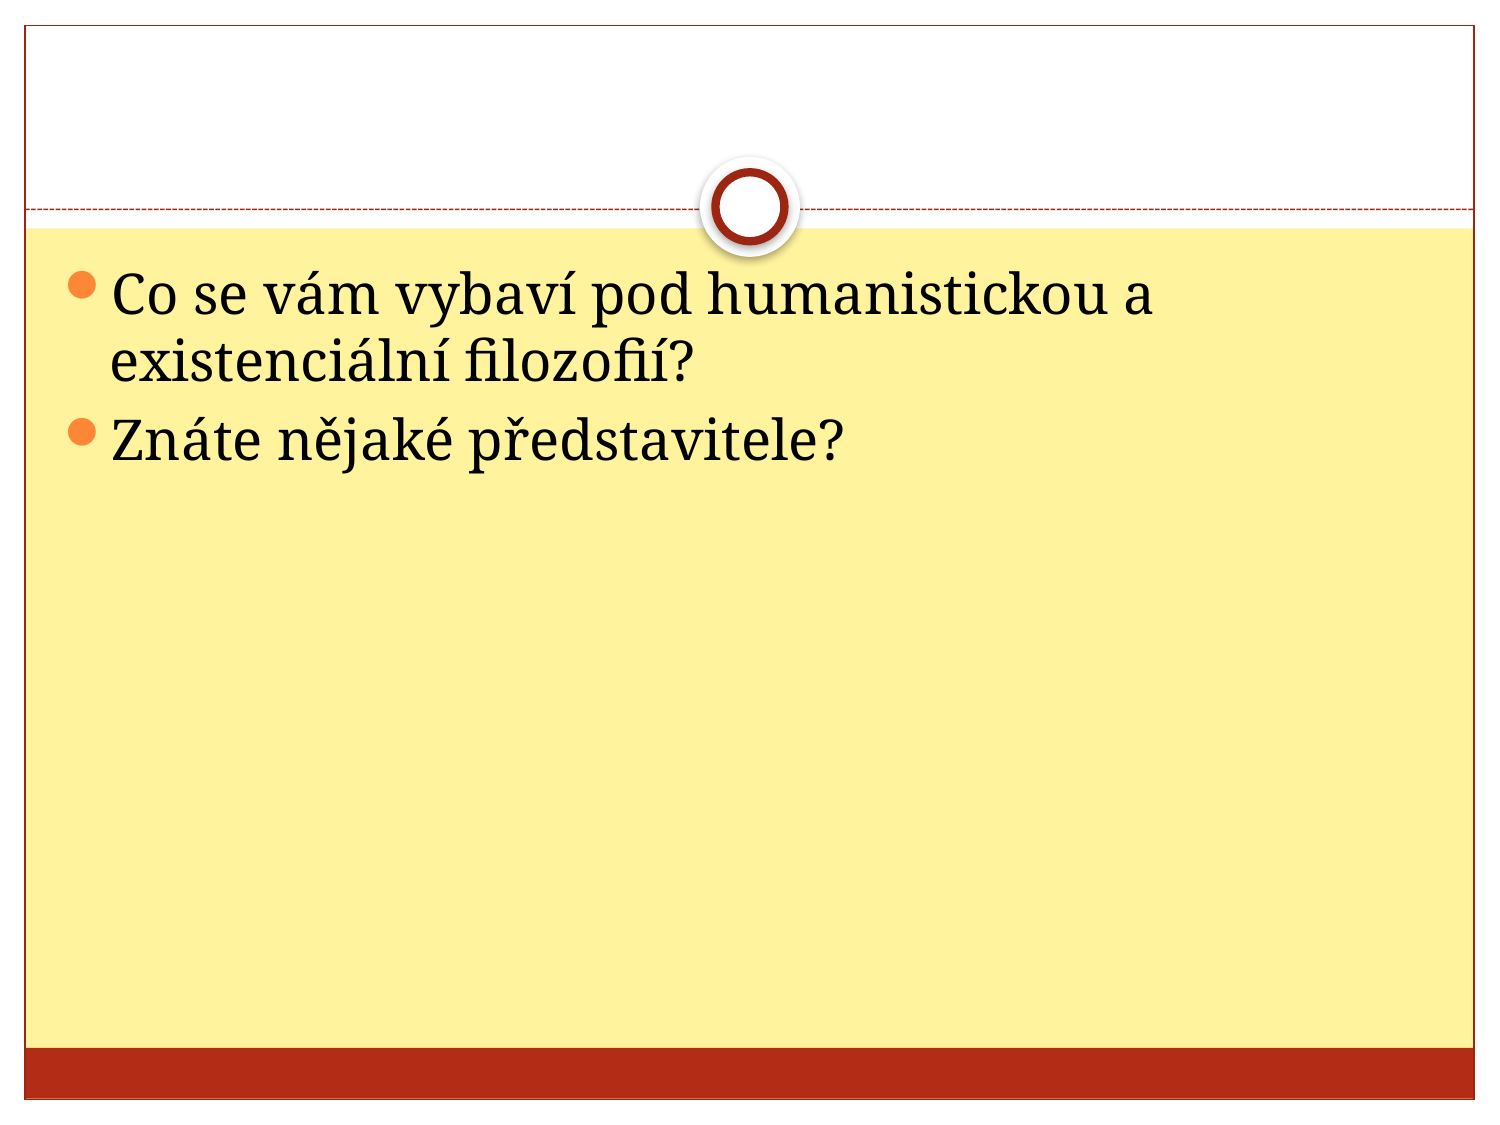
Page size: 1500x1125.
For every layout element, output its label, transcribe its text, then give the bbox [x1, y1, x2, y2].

list Co se vám vybaví pod humanistickou a existenciální filozofií? Znáte nějaké představitele? [49, 250, 1445, 1001]
